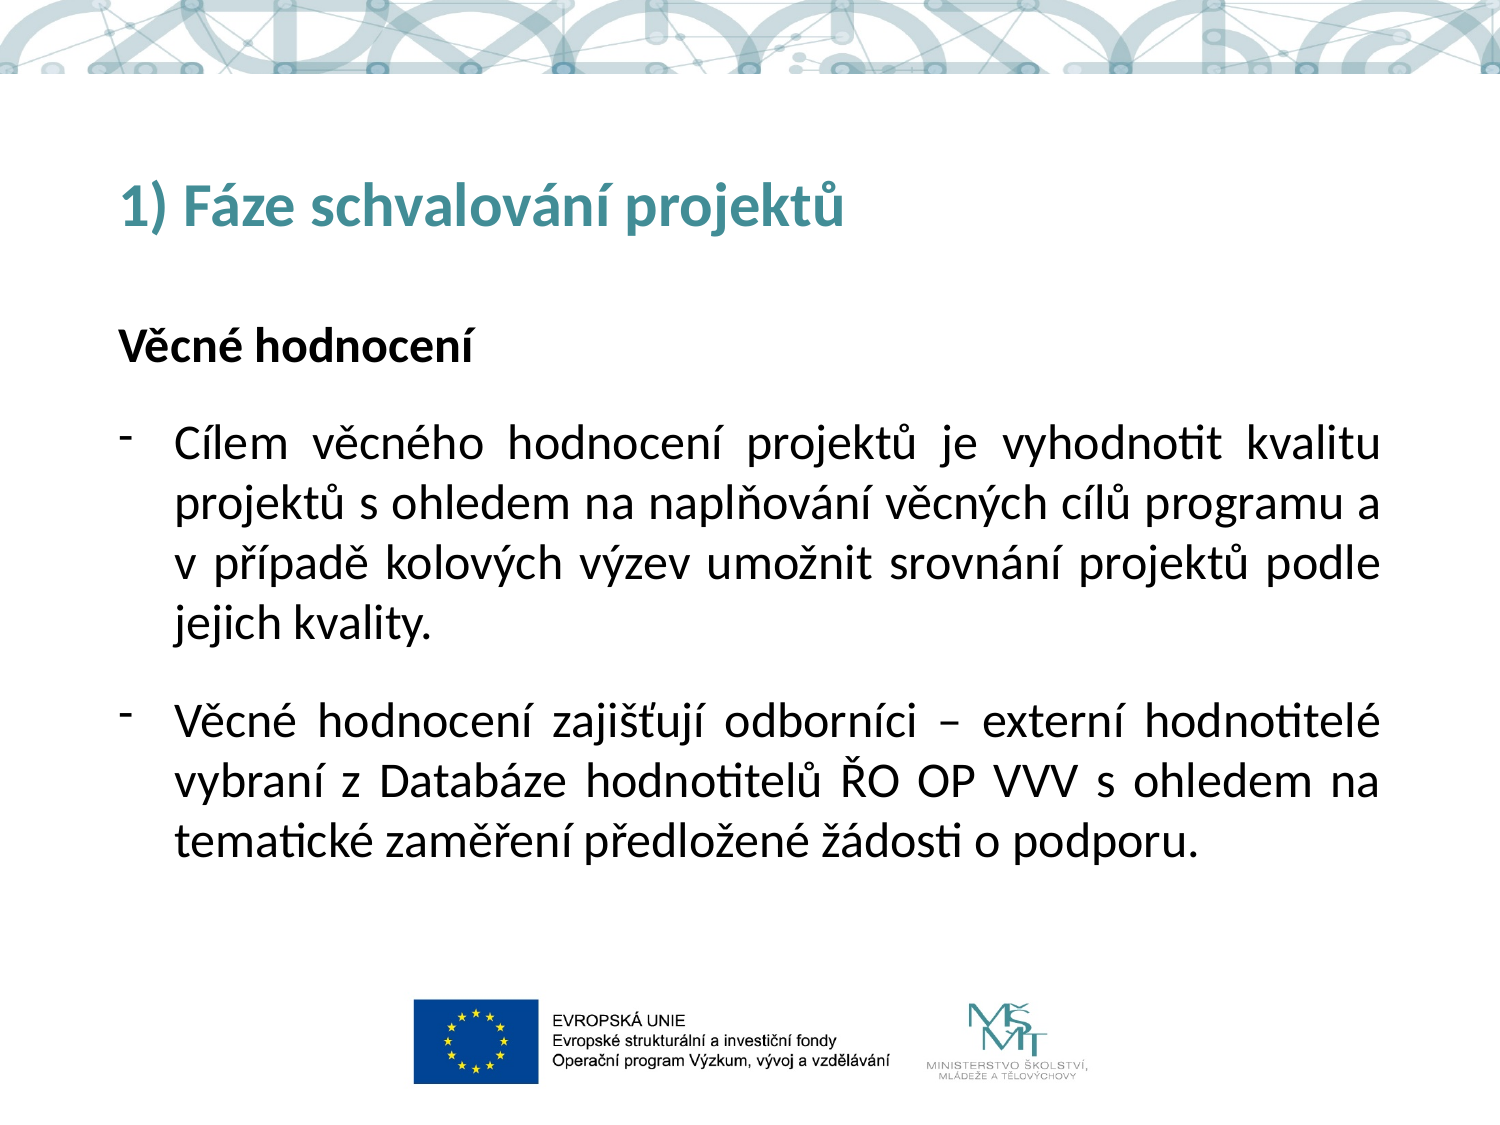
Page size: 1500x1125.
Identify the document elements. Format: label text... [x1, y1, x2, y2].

picture [371, 957, 1129, 1125]
list Věcné hodnocení Cílem věcného hodnocení projektů je vyhodnotit kvalitu projektů s ohledem na naplňování věcných cílů programu a v případě kolových výzev umožnit srovnání projektů podle jejich kvality. Věcné hodnocení zajišťují odborníci – externí hodnotitelé vybraní z Databáze hodnotitelů ŘO OP VVV s ohledem na tematické zaměření předložené žádosti o podporu. [103, 305, 1397, 937]
title 1) Fáze schvalování projektů [103, 132, 1397, 280]
picture [0, 0, 1500, 74]
